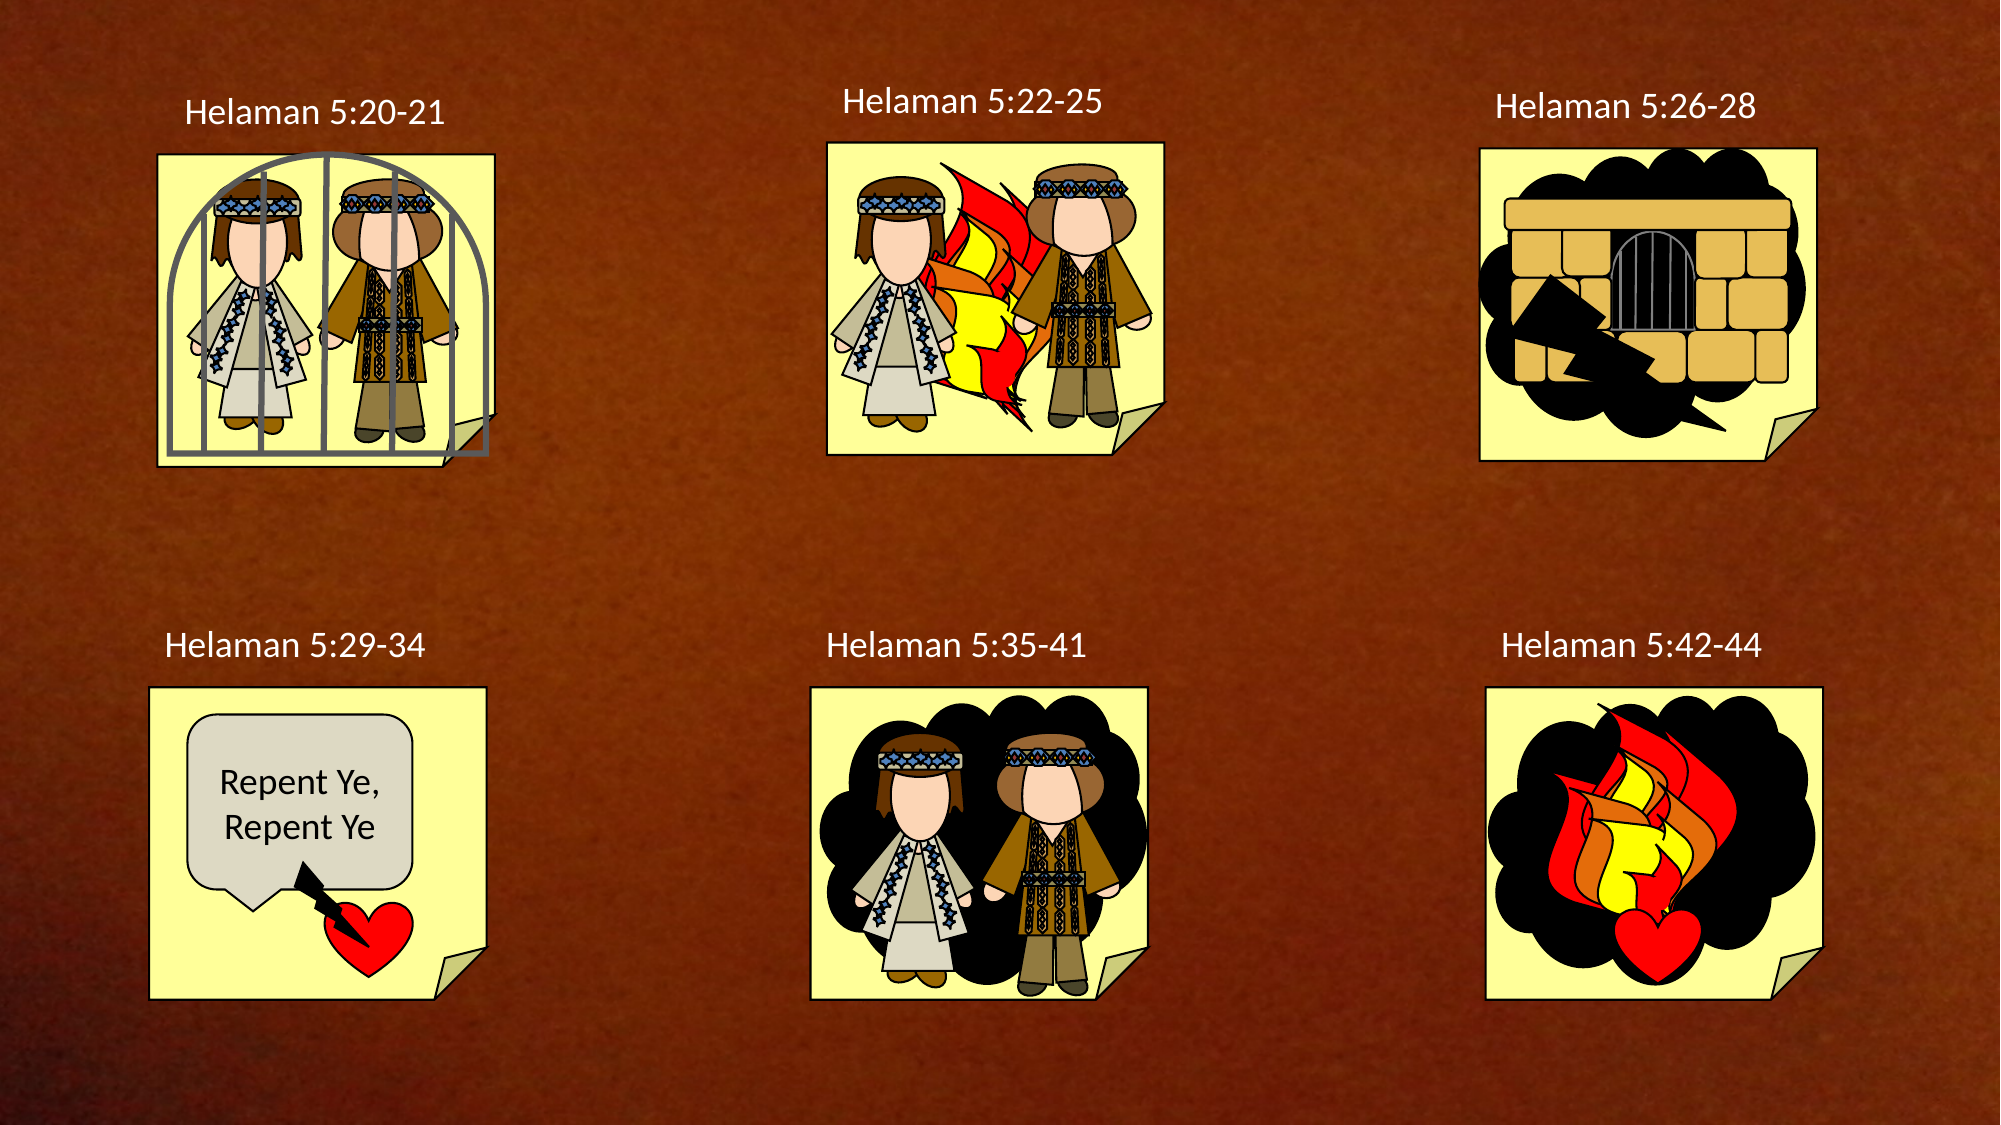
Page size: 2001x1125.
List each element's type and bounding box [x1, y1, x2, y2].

text_box [169, 154, 486, 455]
text_box [149, 612, 563, 1000]
text_box [1479, 73, 1893, 461]
picture [0, 0, 2000, 1125]
text_box [820, 695, 1146, 996]
text_box [1489, 695, 1815, 984]
text_box [1479, 148, 1805, 473]
text_box [1485, 612, 1899, 1000]
text_box [826, 68, 1241, 456]
text_box [839, 162, 1151, 436]
text_box [810, 612, 1224, 1000]
text_box [157, 79, 583, 467]
text_box [187, 714, 413, 977]
